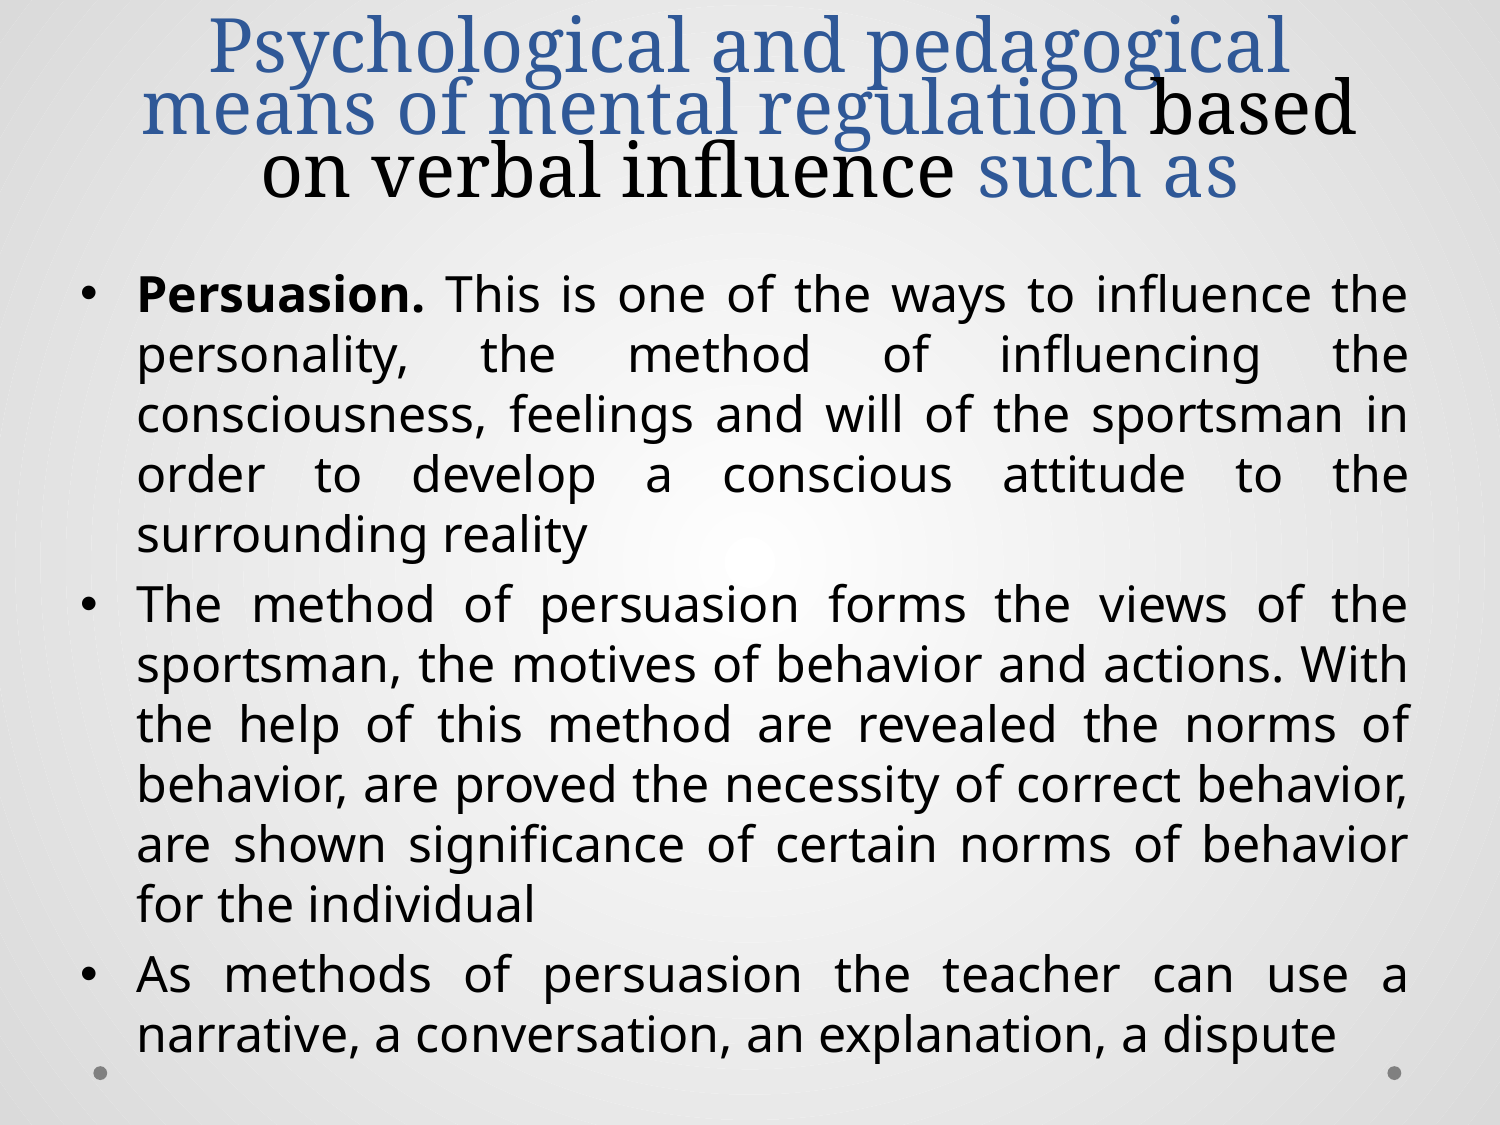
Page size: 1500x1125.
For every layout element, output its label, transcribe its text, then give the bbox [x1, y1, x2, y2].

list Persuasion. This is one of the ways to influence the personality, the method of influencing the consciousness, feelings and will of the sportsman in order to develop a conscious attitude to the surrounding reality The method of persuasion forms the views of the sportsman, the motives of behavior and actions. With the help of this method are revealed the norms of behavior, are proved the necessity of correct behavior, are shown significance of certain norms of behavior for the individual As methods of persuasion the teacher can use a narrative, a conversation, an explanation, a dispute [64, 255, 1425, 1083]
title Psychological and pedagogical means of mental regulation based on verbal influence such as [75, 0, 1425, 220]
